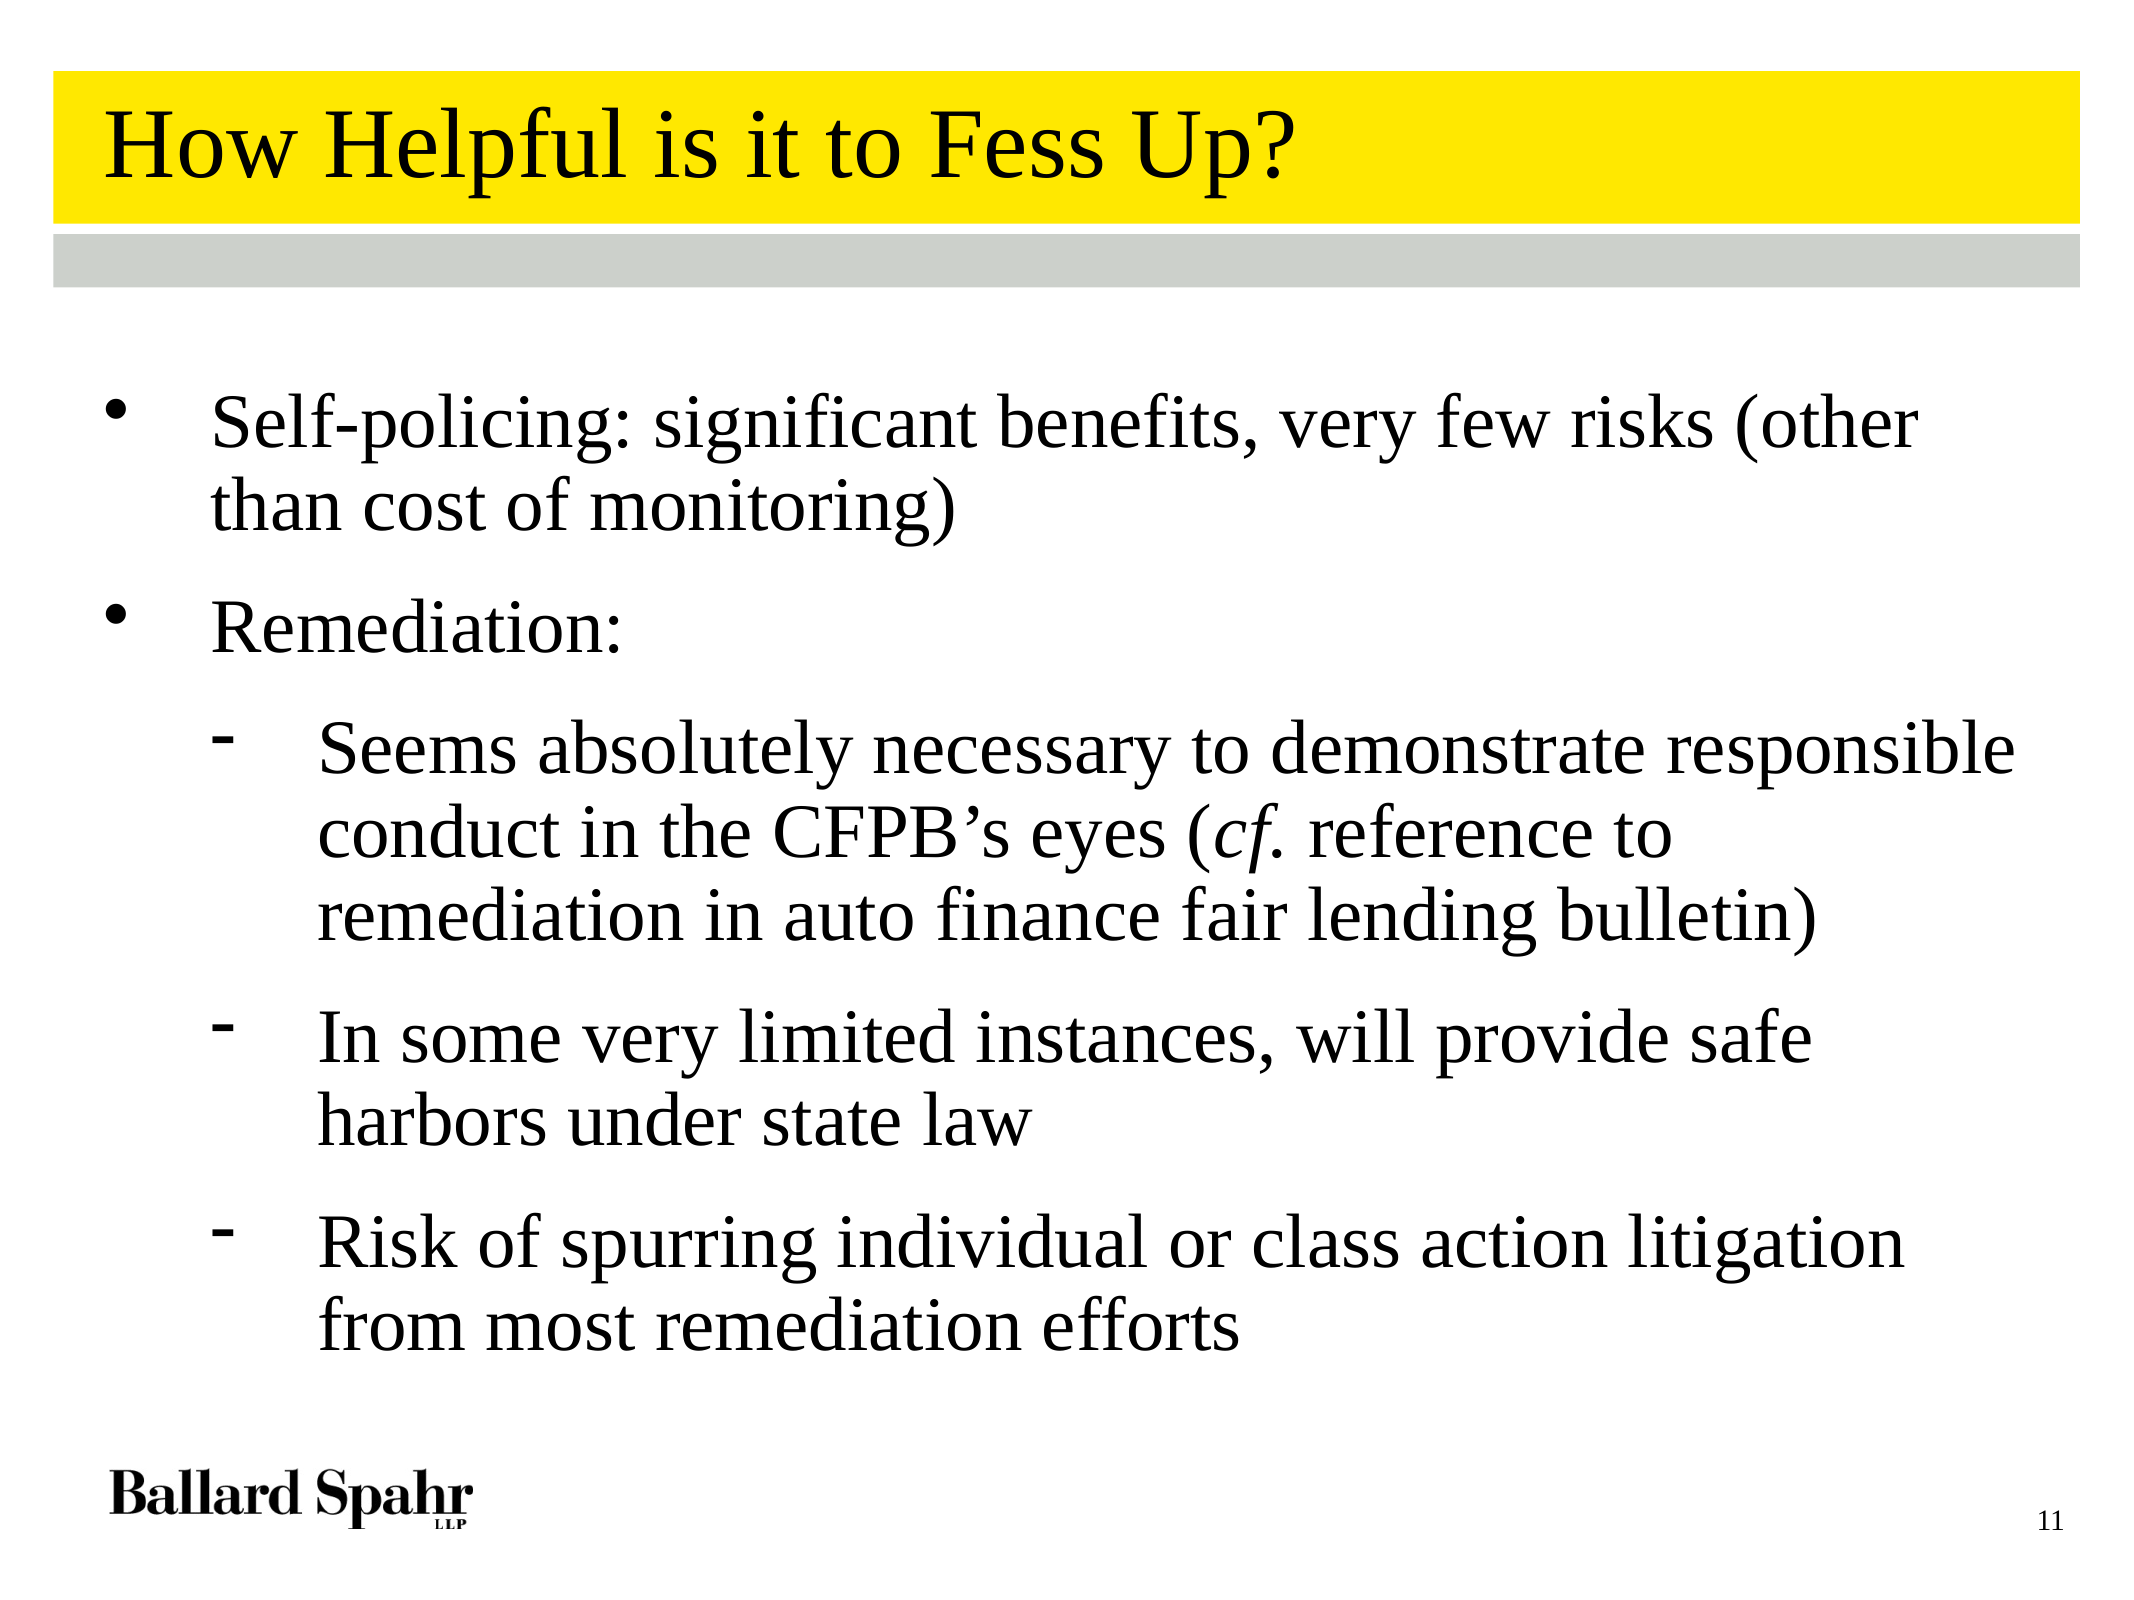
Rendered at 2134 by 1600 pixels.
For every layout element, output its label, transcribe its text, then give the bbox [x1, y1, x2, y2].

list Self-policing: significant benefits, very few risks (other than cost of monitoring) Remediation: Seems absolutely necessary to demonstrate responsible conduct in the CFPB’s eyes (cf. reference to remediation in auto finance fair lending bulletin) In some very limited instances, will provide safe harbors under state law Risk of spurring individual or class action litigation from most remediation efforts [88, 373, 2062, 1405]
title How Helpful is it to Fess Up? [88, 67, 2052, 232]
picture [109, 1468, 473, 1529]
